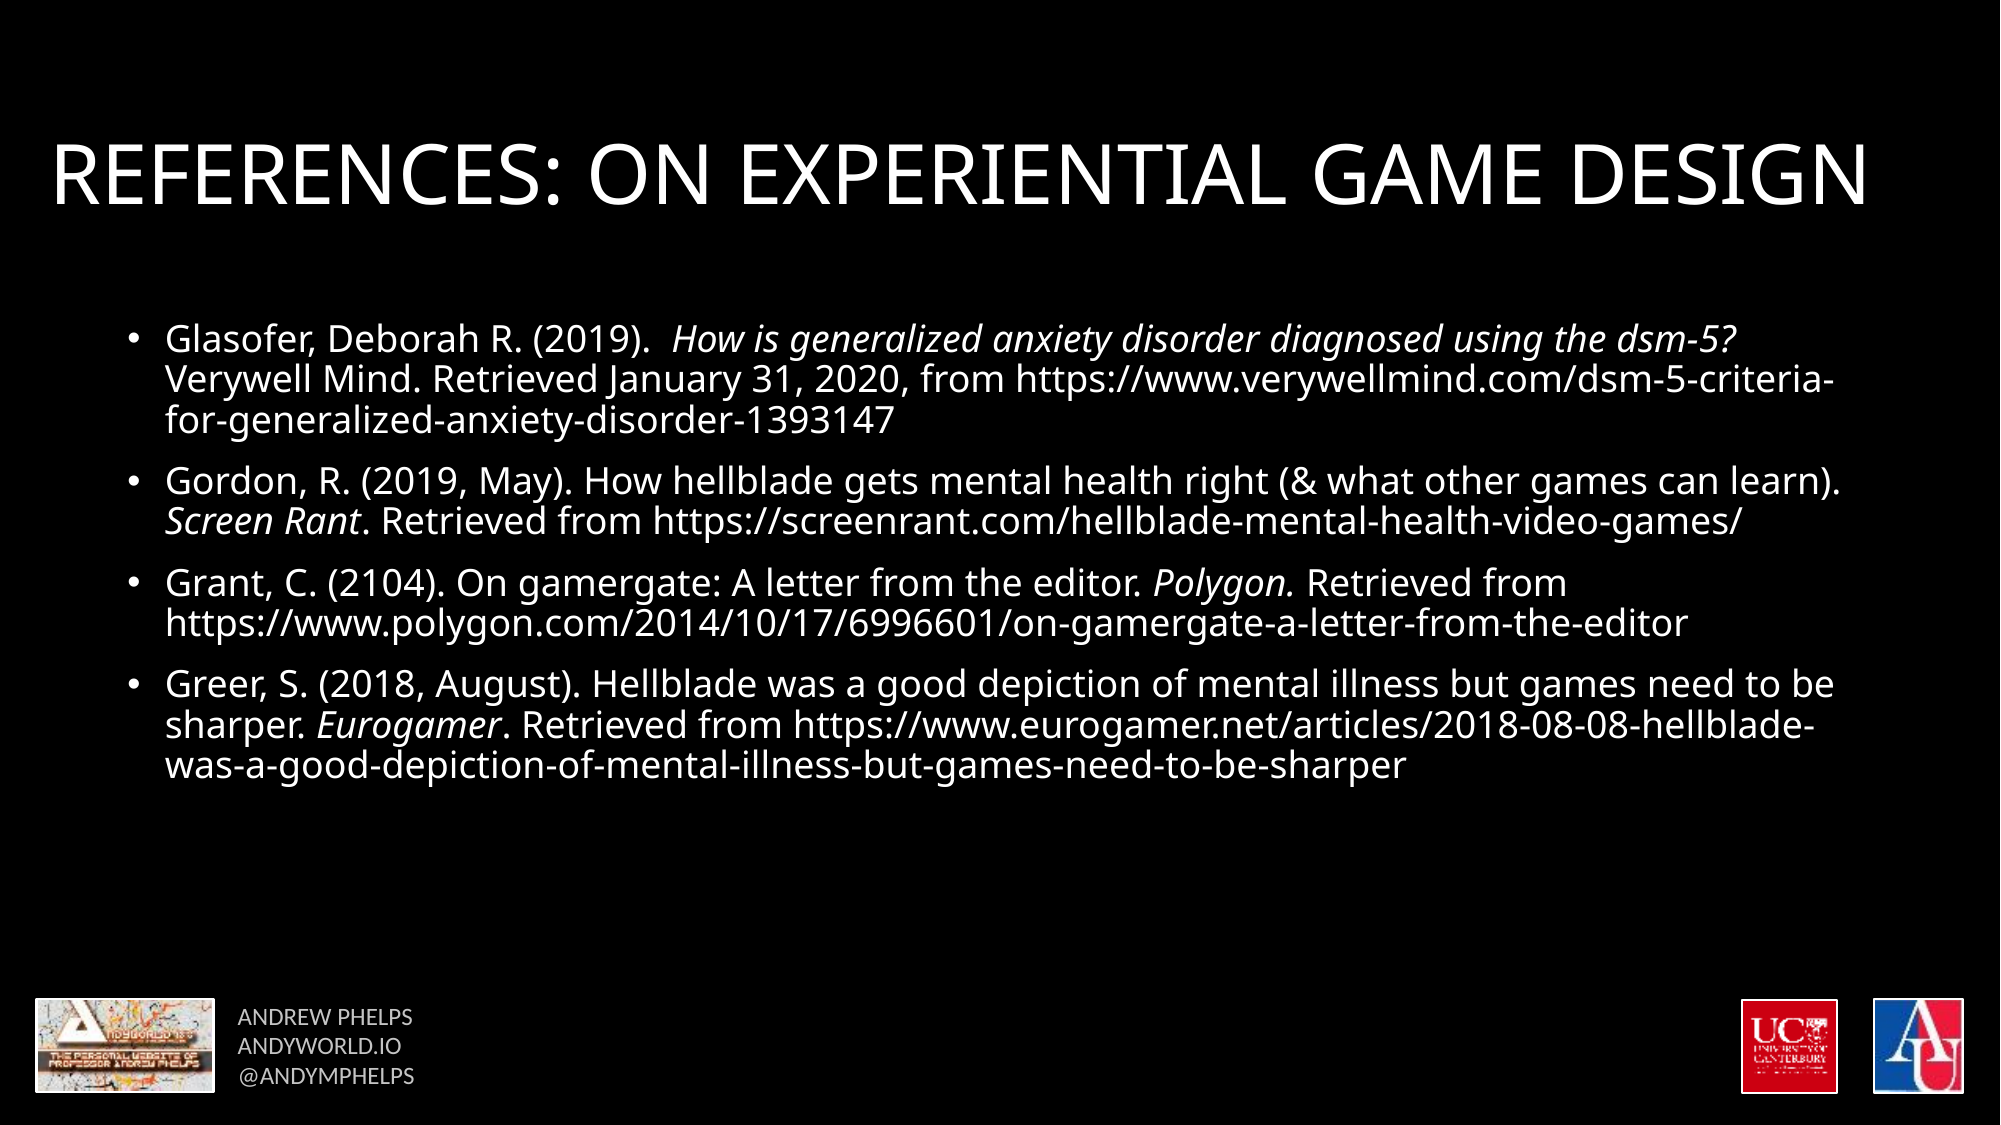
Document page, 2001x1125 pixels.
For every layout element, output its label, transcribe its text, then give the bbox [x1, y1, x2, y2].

picture [1875, 1000, 1962, 1092]
picture [38, 1000, 212, 1091]
title REFERENCES: ON EXPERIENTIAL GAME DESIGN [0, 125, 1888, 338]
picture [1743, 1001, 1836, 1092]
list Glasofer, Deborah R. (2019). How is generalized anxiety disorder diagnosed using the dsm-5? Verywell Mind. Retrieved January 31, 2020, from https://www.verywellmind.com/dsm-5-criteria-for-generalized-anxiety-disorder-1393147 Gordon, R. (2019, May). How hellblade gets mental health right (& what other games can learn). Screen Rant. Retrieved from https://screenrant.com/hellblade-mental-health-video-games/ Grant, C. (2104). On gamergate: A letter from the editor. Polygon. Retrieved from https://www.polygon.com/2014/10/17/6996601/on-gamergate-a-letter-from-the-editor Greer, S. (2018, August). Hellblade was a good depiction of mental illness but games need to be sharper. Eurogamer. Retrieved from https://www.eurogamer.net/articles/2018-08-08-hellblade-was-a-good-depiction-of-mental-illness-but-games-need-to-be-sharper [112, 338, 1888, 973]
